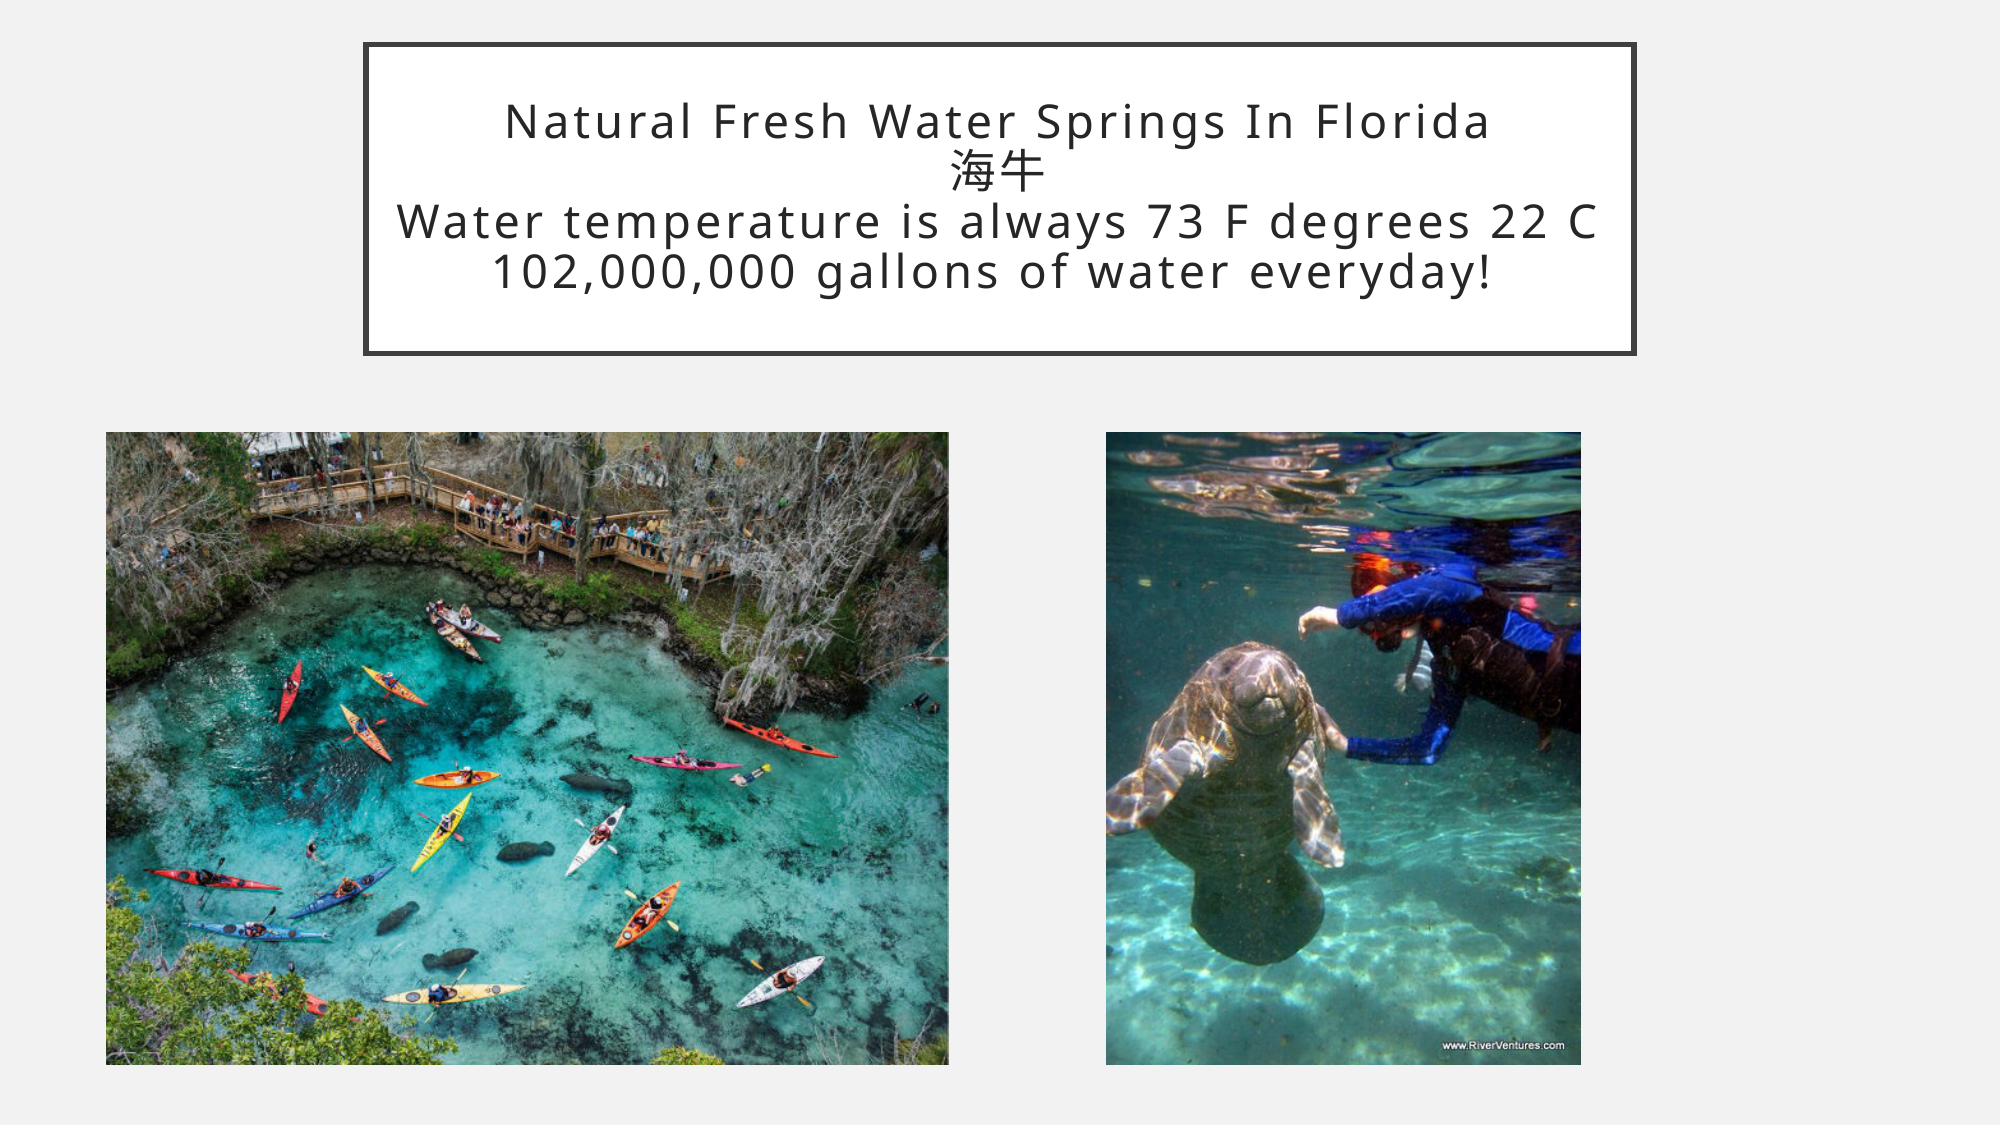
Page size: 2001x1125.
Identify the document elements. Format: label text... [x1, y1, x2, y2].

title Natural Fresh Water Springs In Florida 海牛 Water temperature is always 73 F degrees 22 C 102,000,000 gallons of water everyday! [363, 42, 1637, 356]
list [106, 432, 949, 1065]
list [1106, 432, 1581, 1065]
